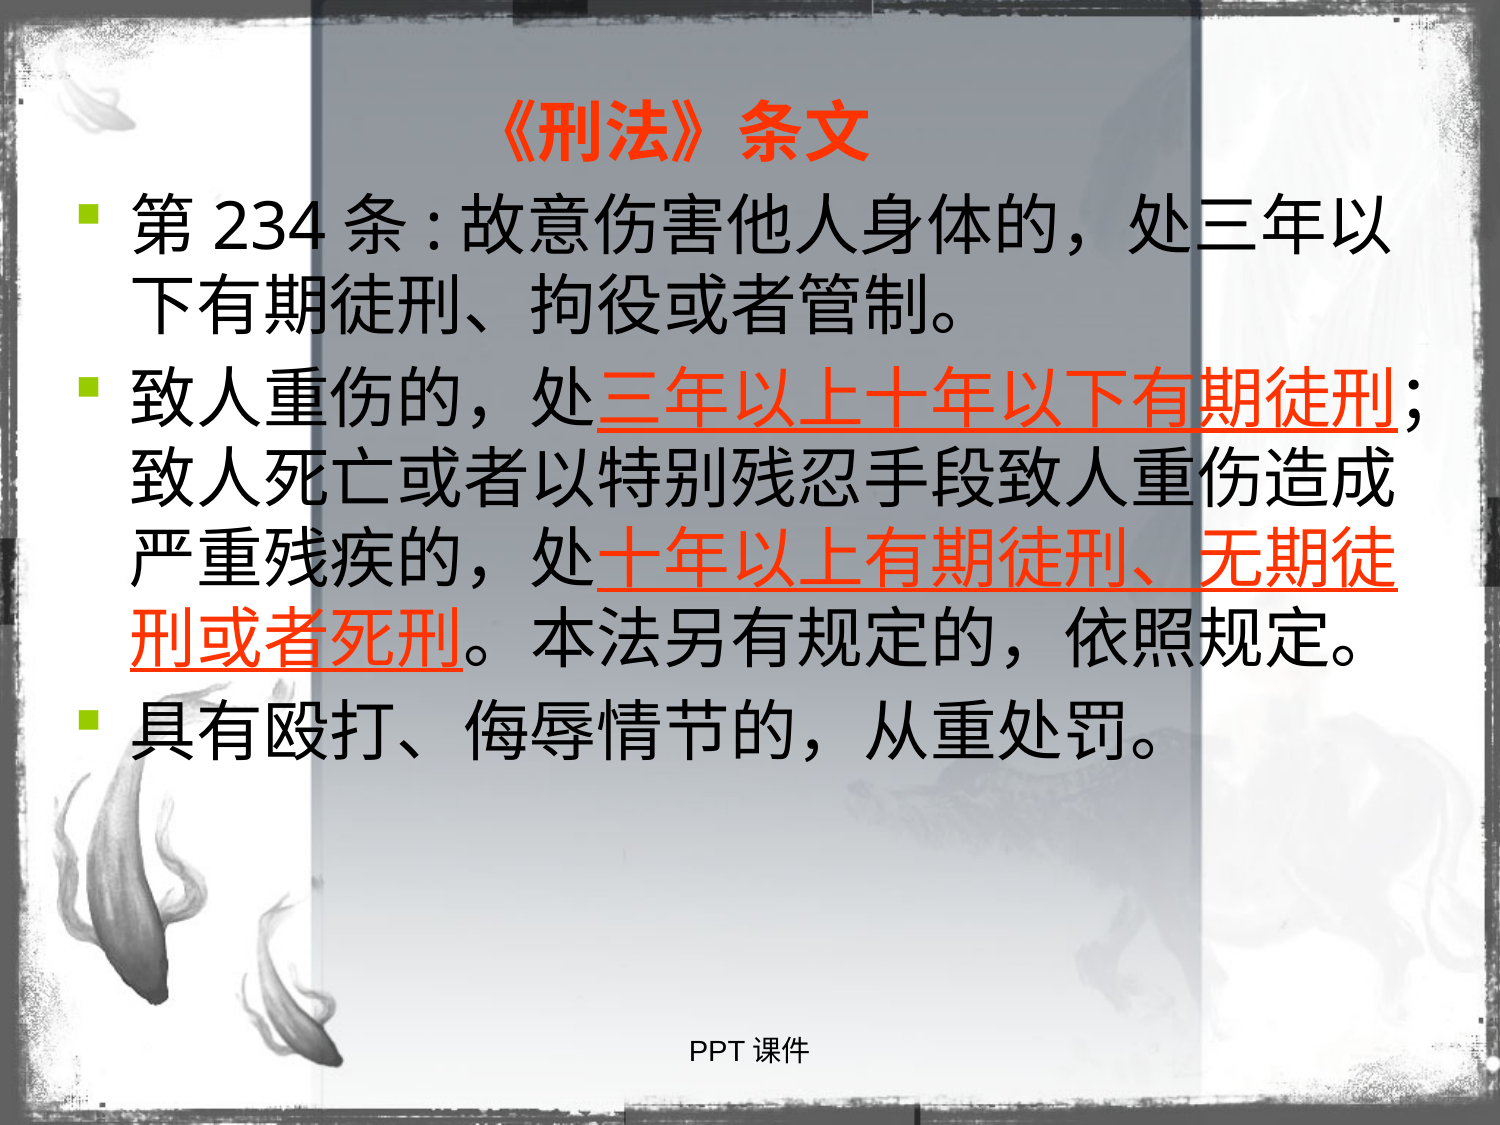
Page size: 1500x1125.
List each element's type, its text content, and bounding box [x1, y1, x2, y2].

footer PPT课件 [512, 1024, 988, 1103]
slide_number [1074, 1024, 1426, 1103]
text_box 《刑法》条文 第234条:故意伤害他人身体的，处三年以下有期徒刑、拘役或者管制。 致人重伤的，处三年以上十年以下有期徒刑；致人死亡或者以特别残忍手段致人重伤造成严重残疾的，处十年以上有期徒刑、无期徒刑或者死刑。本法另有规定的，依照规定。 具有殴打、侮辱情节的，从重处罚。 [58, 82, 1459, 1059]
picture [0, 0, 1500, 1125]
